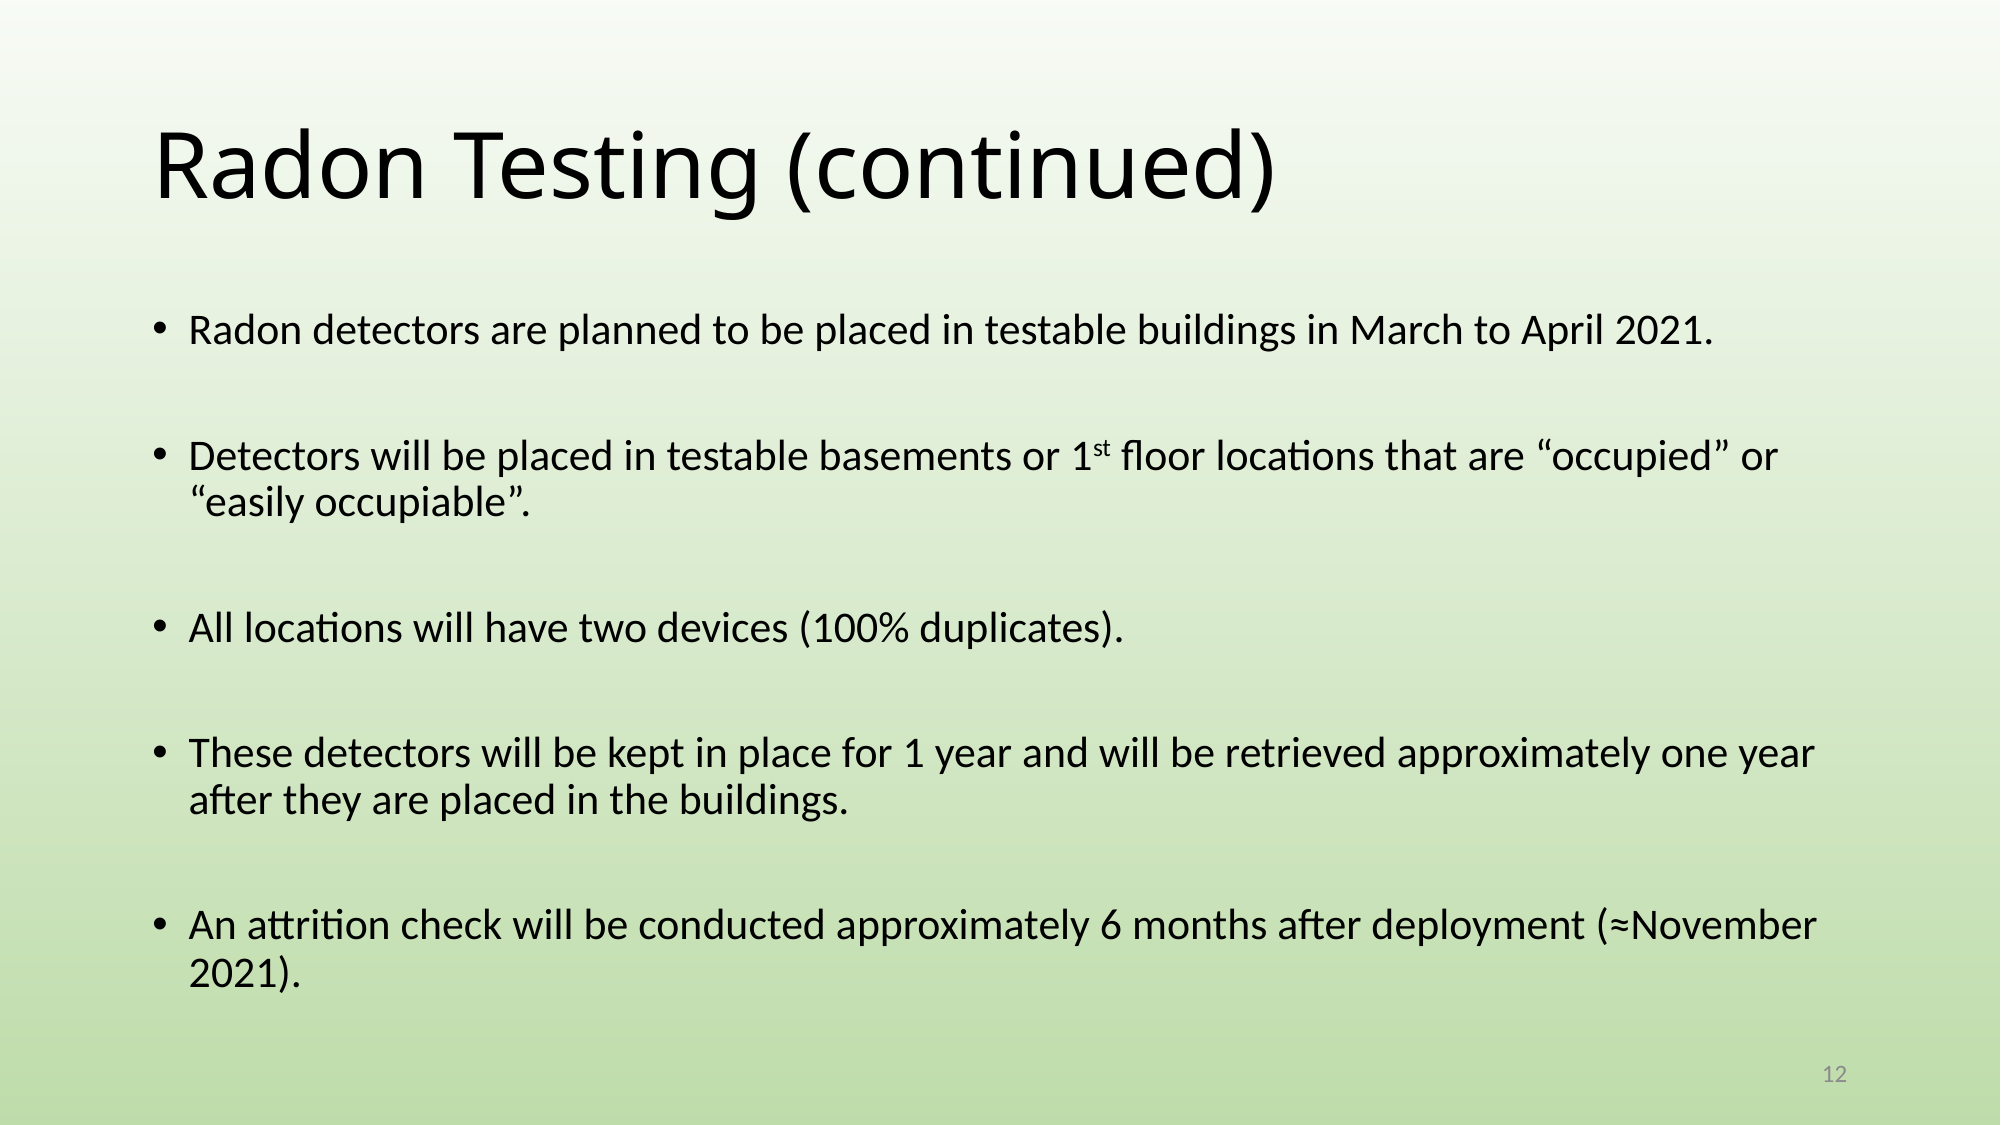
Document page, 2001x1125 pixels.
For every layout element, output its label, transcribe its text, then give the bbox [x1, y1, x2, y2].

slide_number 12 [1412, 1042, 1863, 1103]
list Radon detectors are planned to be placed in testable buildings in March to April 2021. Detectors will be placed in testable basements or 1st floor locations that are “occupied” or “easily occupiable”. All locations will have two devices (100% duplicates). These detectors will be kept in place for 1 year and will be retrieved approximately one year after they are placed in the buildings. An attrition check will be conducted approximately 6 months after deployment (≈November 2021). [137, 299, 1863, 1014]
title Radon Testing (continued) [137, 59, 1863, 278]
